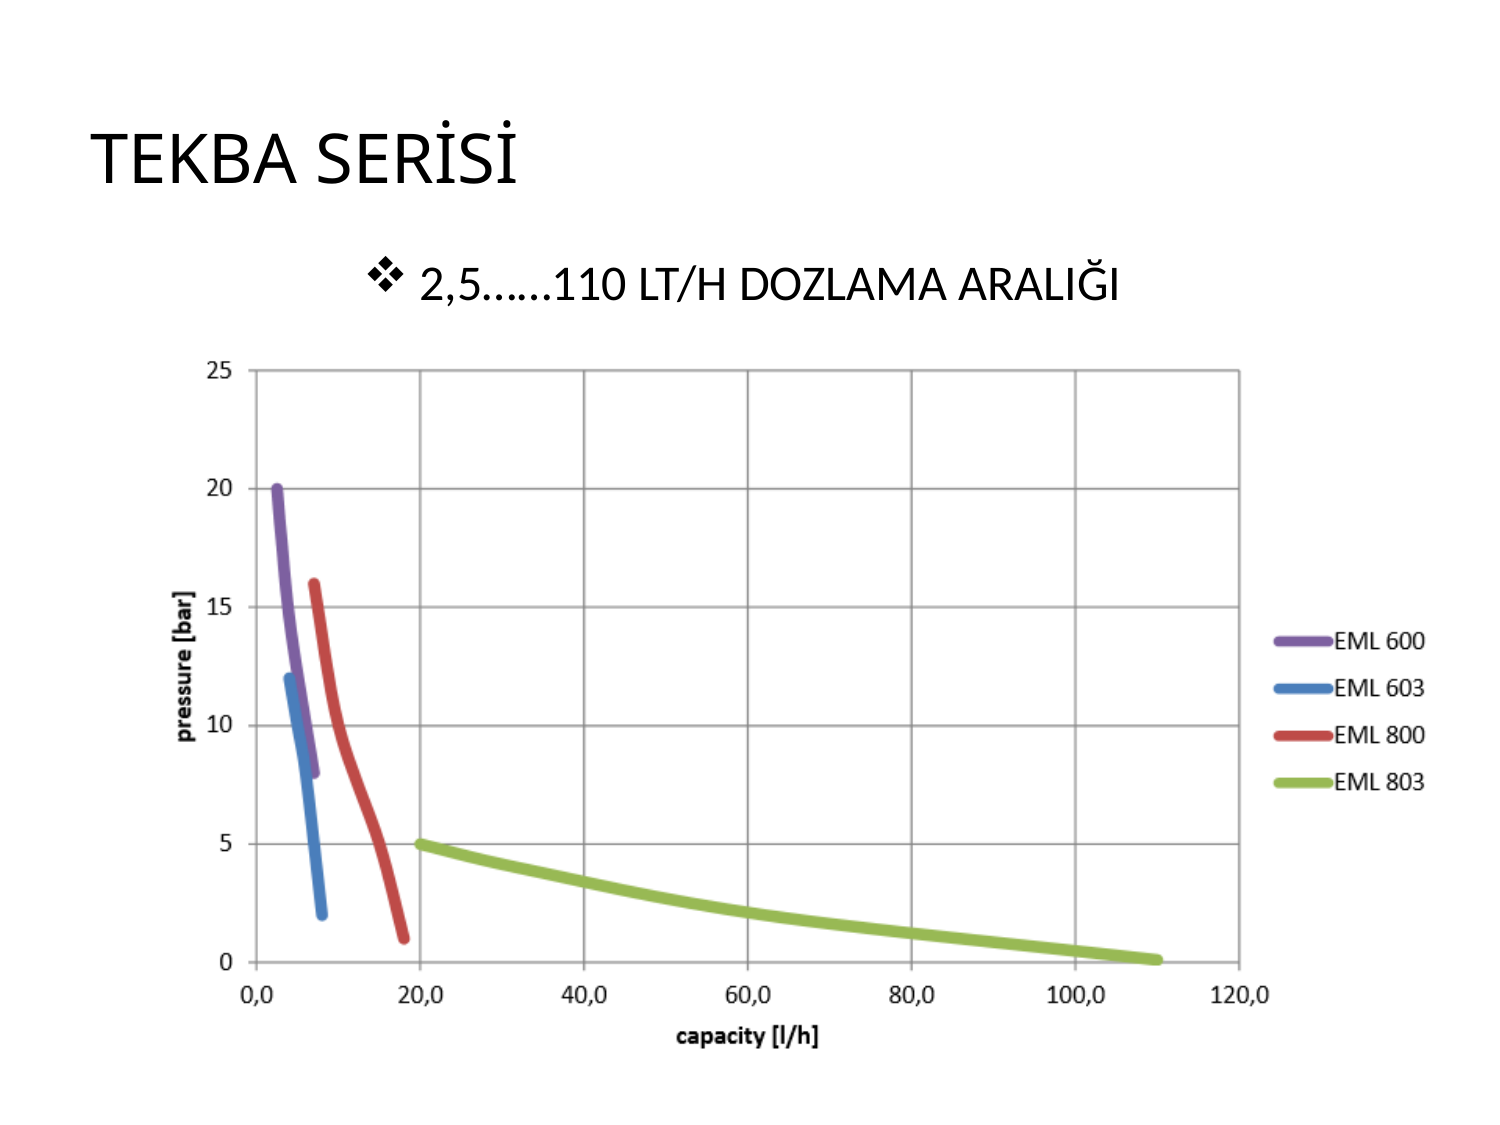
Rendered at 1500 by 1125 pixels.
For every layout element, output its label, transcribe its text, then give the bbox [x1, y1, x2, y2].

text_box 2,5……110 LT/H DOZLAMA ARALIĞI [348, 242, 1152, 326]
picture [147, 349, 1443, 1066]
title TEKBA SERİSİ [75, 42, 1425, 279]
